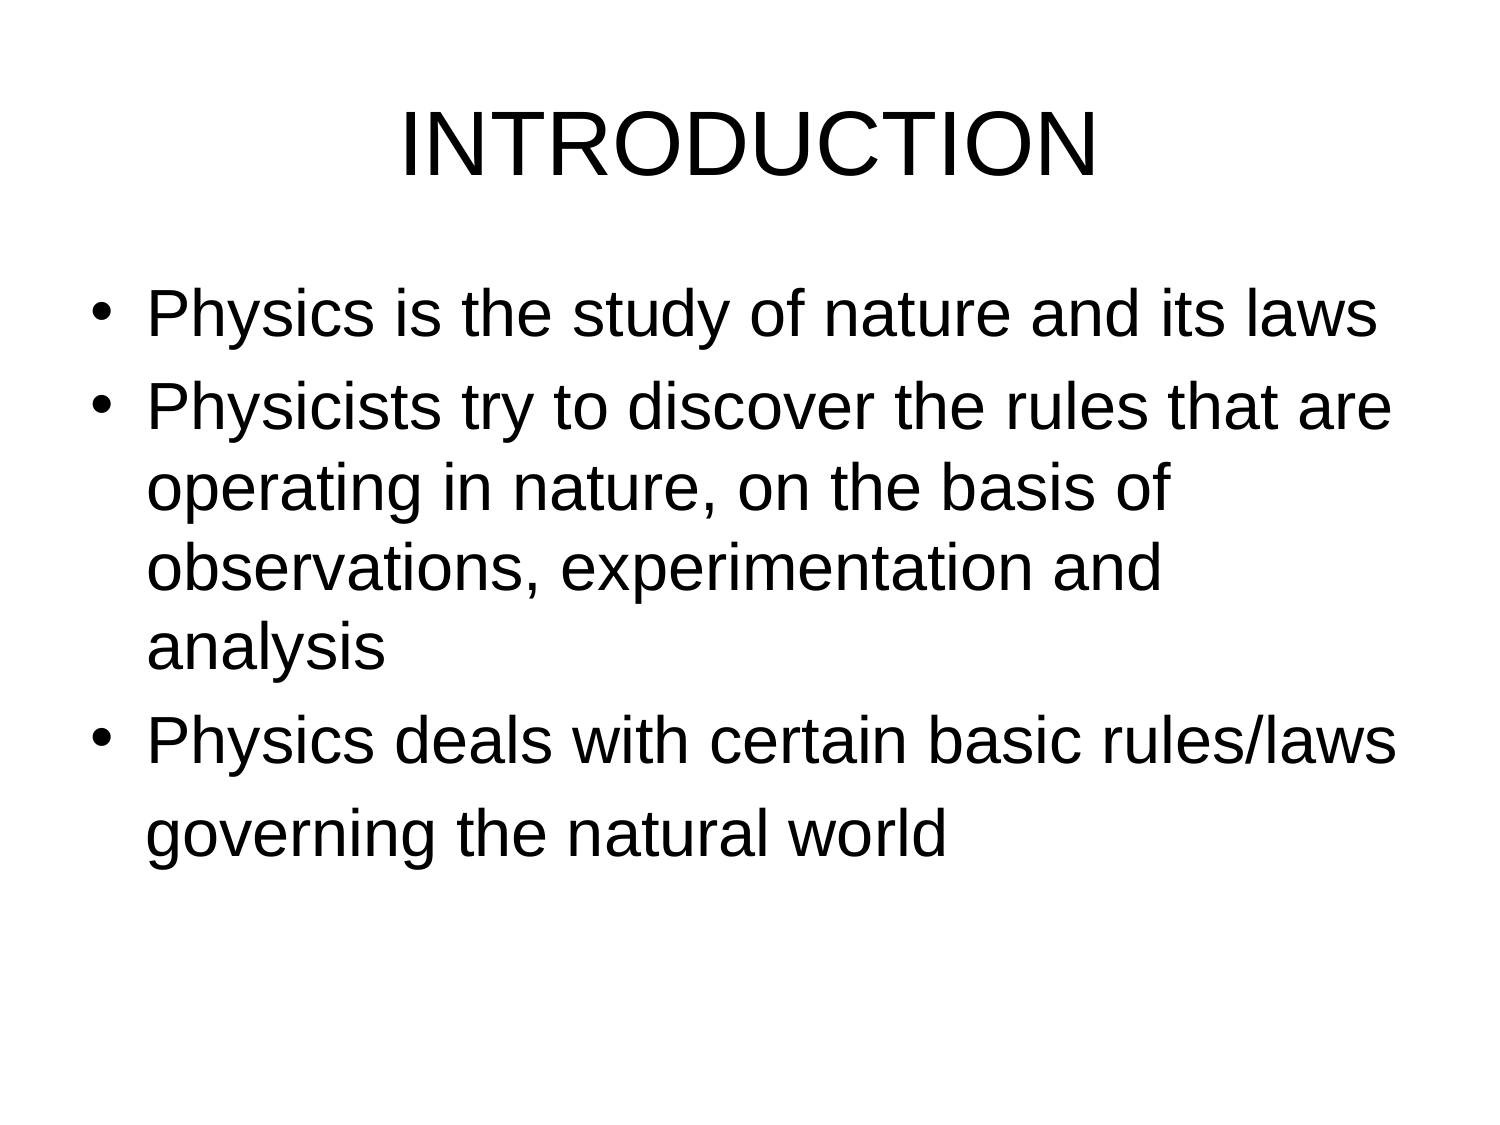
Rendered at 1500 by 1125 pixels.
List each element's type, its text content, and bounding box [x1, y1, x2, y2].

title INTRODUCTION [75, 45, 1425, 233]
list Physics is the study of nature and its laws Physicists try to discover the rules that are operating in nature, on the basis of observations, experimentation and analysis Physics deals with certain basic rules/laws governing the natural world [75, 262, 1425, 1005]
